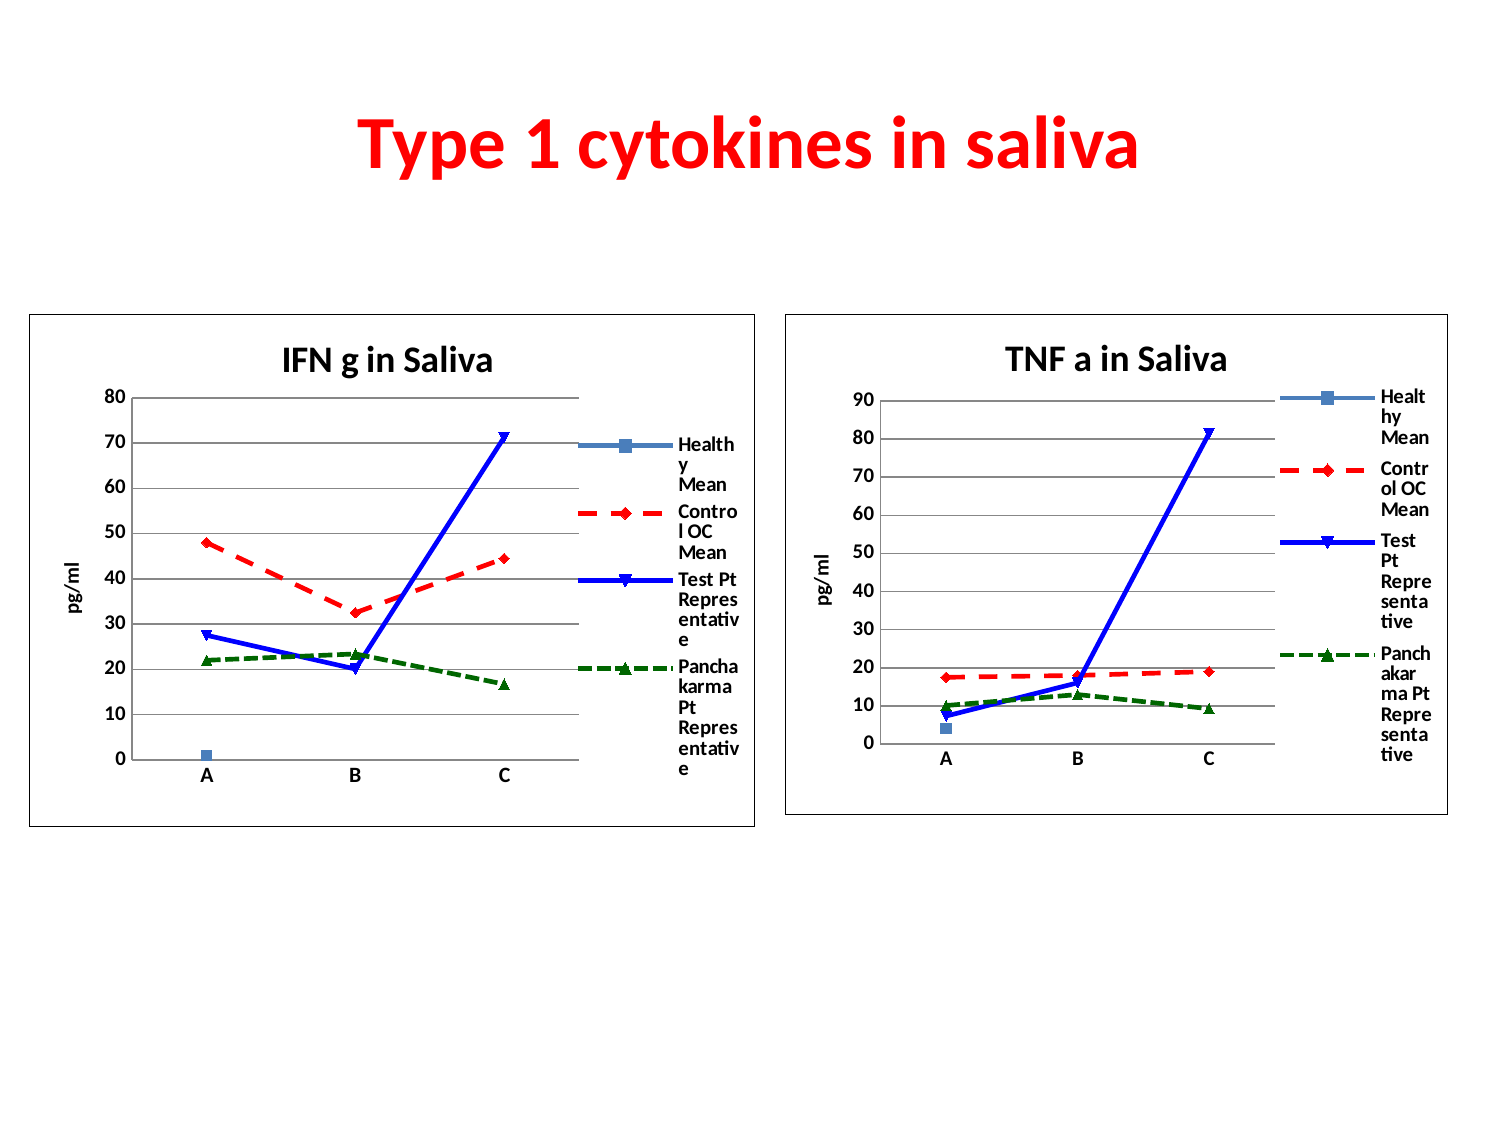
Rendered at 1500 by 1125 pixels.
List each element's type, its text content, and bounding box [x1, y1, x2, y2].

chart [29, 314, 755, 828]
title Type 1 cytokines in saliva [75, 45, 1425, 233]
chart [785, 314, 1449, 815]
